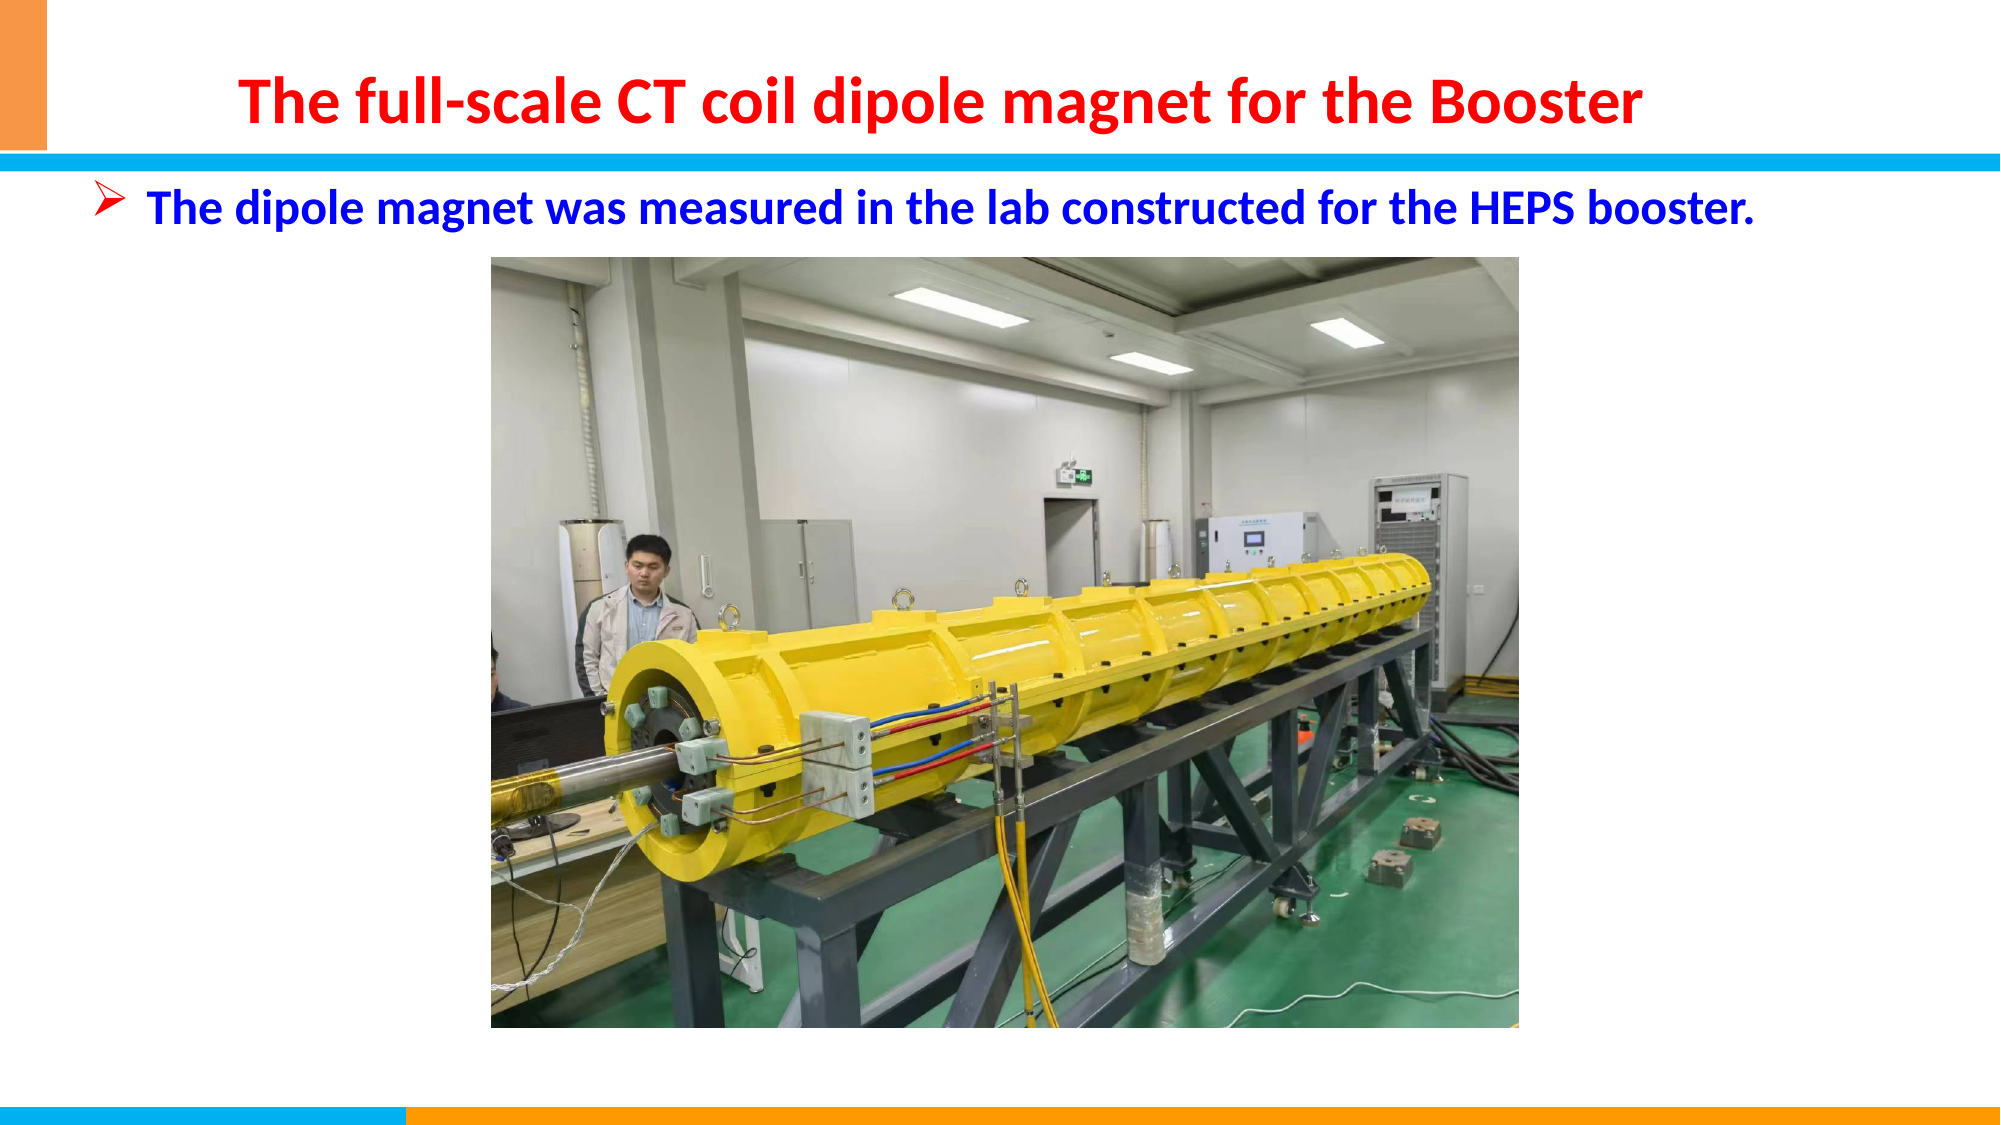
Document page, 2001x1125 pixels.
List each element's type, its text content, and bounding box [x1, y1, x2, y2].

text_box The full-scale CT coil dipole magnet for the Booster [223, 41, 1709, 127]
picture [491, 257, 1519, 1029]
text_box The dipole magnet was measured in the lab constructed for the HEPS booster. [75, 167, 1935, 242]
